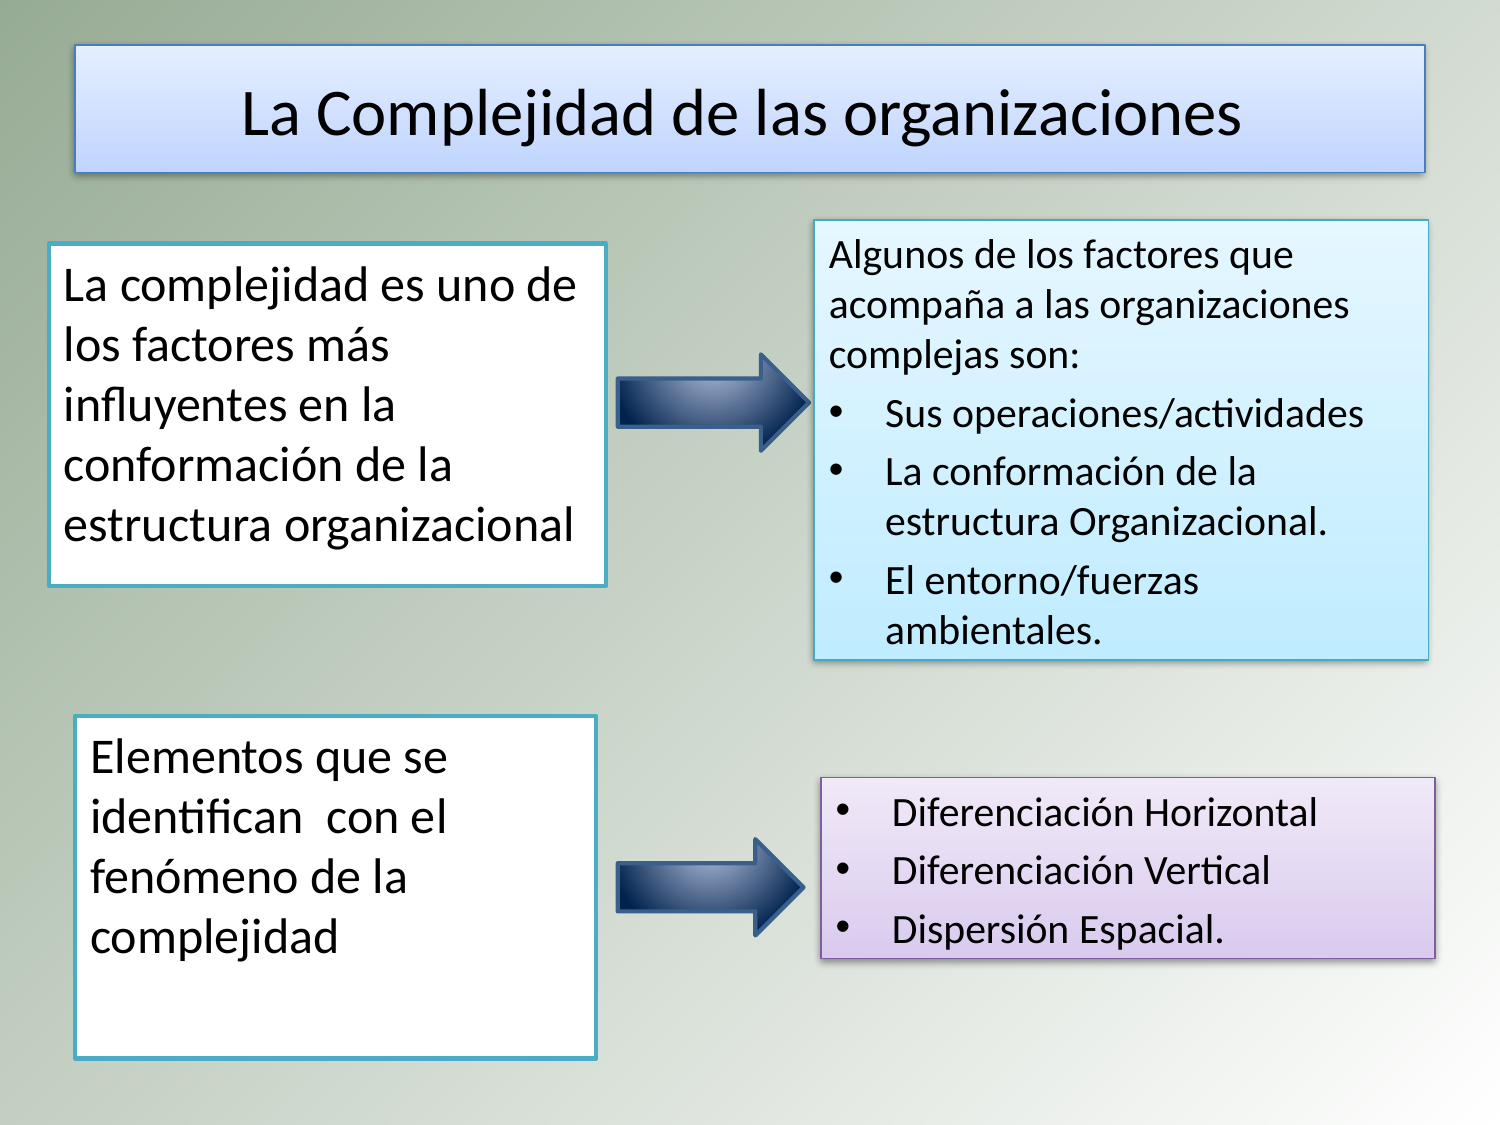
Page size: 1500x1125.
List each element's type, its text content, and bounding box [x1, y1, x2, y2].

text_box Diferenciación Horizontal Diferenciación Vertical Dispersión Espacial. [820, 777, 1436, 959]
text_box Elementos que se identifican con el fenómeno de la complejidad [73, 714, 598, 1061]
text_box [615, 837, 806, 938]
text_box La Complejidad de las organizaciones [74, 44, 1426, 173]
text_box Algunos de los factores que acompaña a las organizaciones complejas son: Sus operaciones/actividades La conformación de la estructura Organizacional. El entorno/fuerzas ambientales. [813, 219, 1429, 661]
list La complejidad es uno de los factores más influyentes en la conformación de la estructura organizacional [47, 241, 608, 588]
text_box [615, 352, 808, 453]
